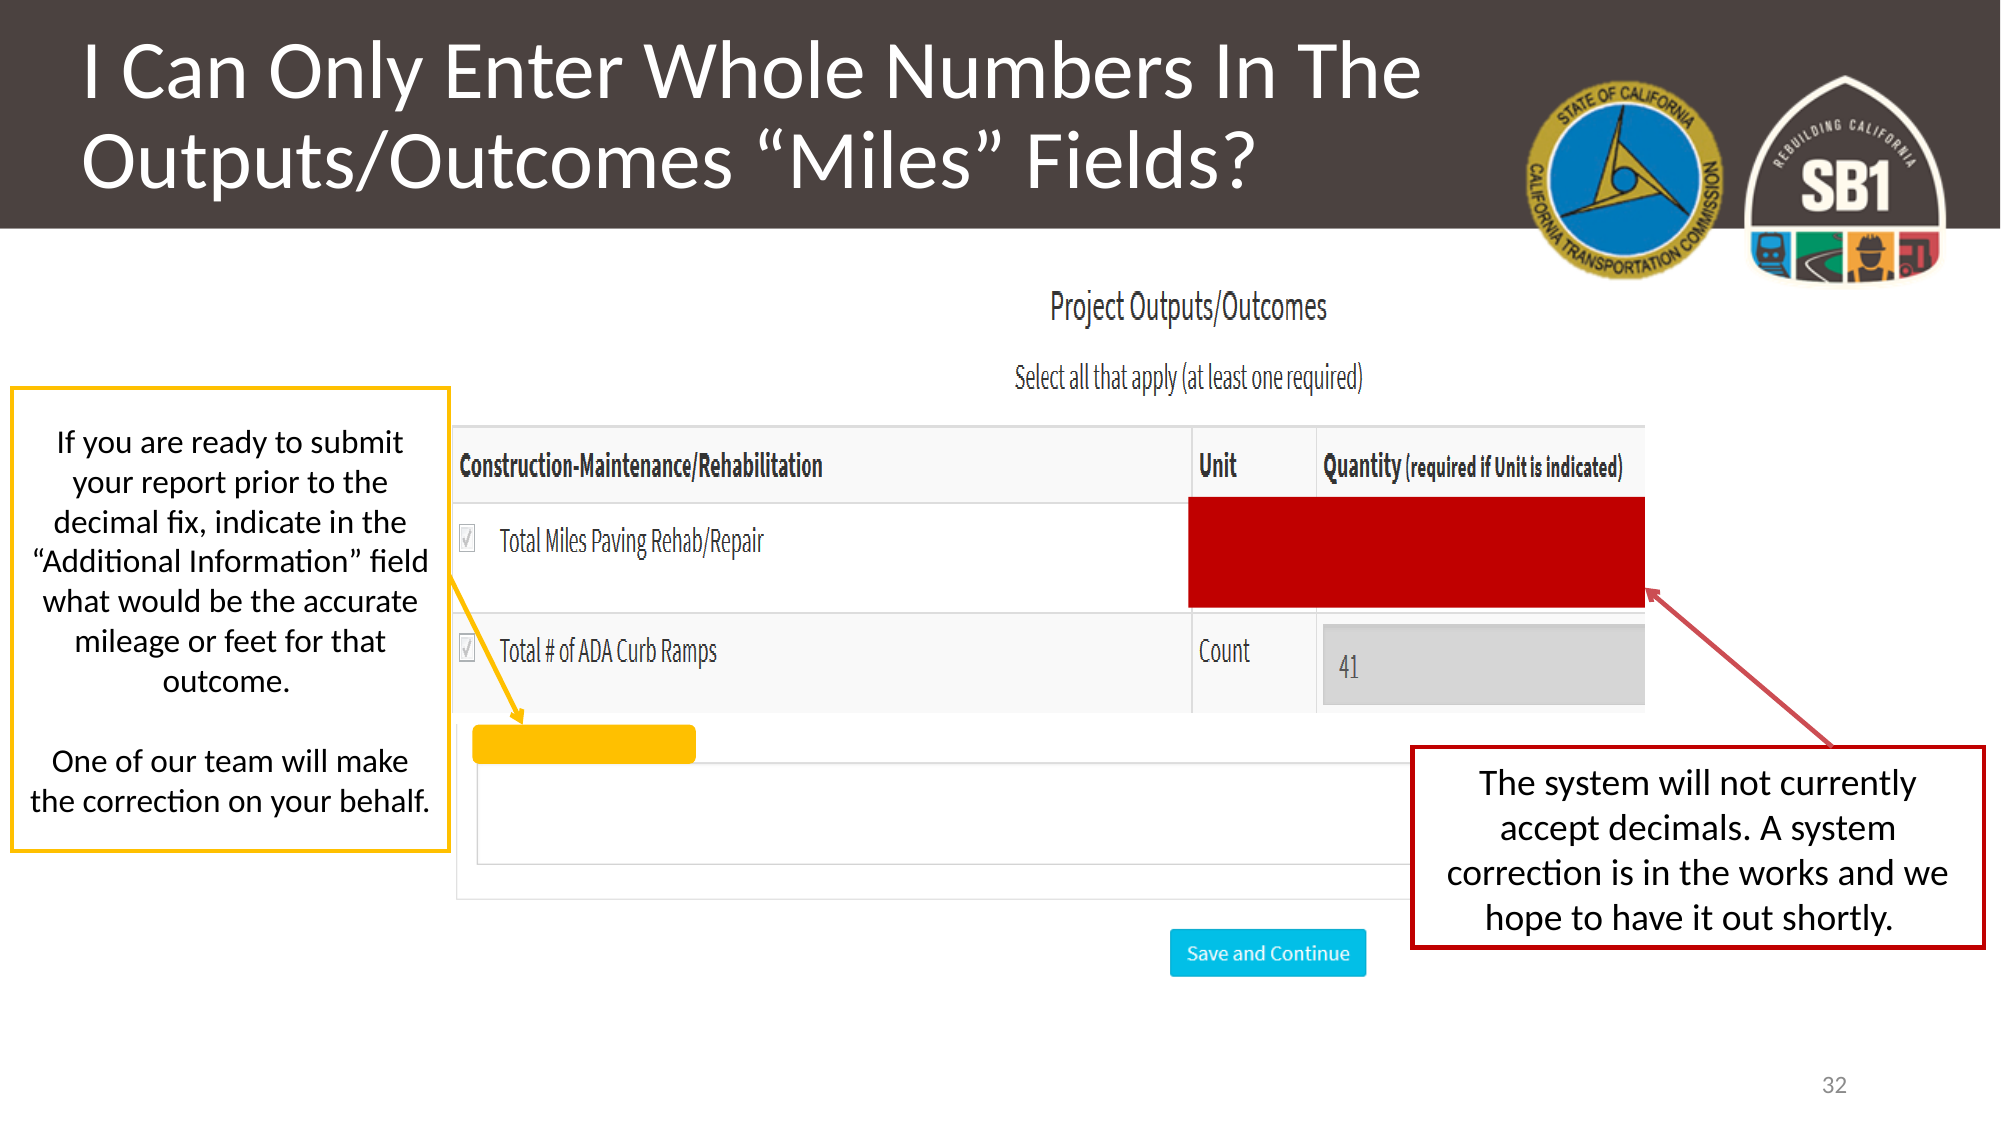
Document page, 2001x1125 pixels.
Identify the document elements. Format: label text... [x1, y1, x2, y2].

title I Can Only Enter Whole Numbers In The Outputs/Outcomes “Miles” Fields? [66, 18, 1567, 215]
slide_number 32 [1412, 1053, 1863, 1113]
picture [0, 0, 2001, 1125]
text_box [1644, 587, 1833, 747]
text_box The system will not currently accept decimals. A system correction is in the works and we hope to have it out shortly. [1466, 746, 1985, 949]
text_box If you are ready to submit your report prior to the decimal fix, indicate in the “Additional Information” field what would be the accurate mileage or feet for that outcome. One of our team will make the correction on your behalf. [11, 387, 450, 852]
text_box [449, 575, 523, 725]
